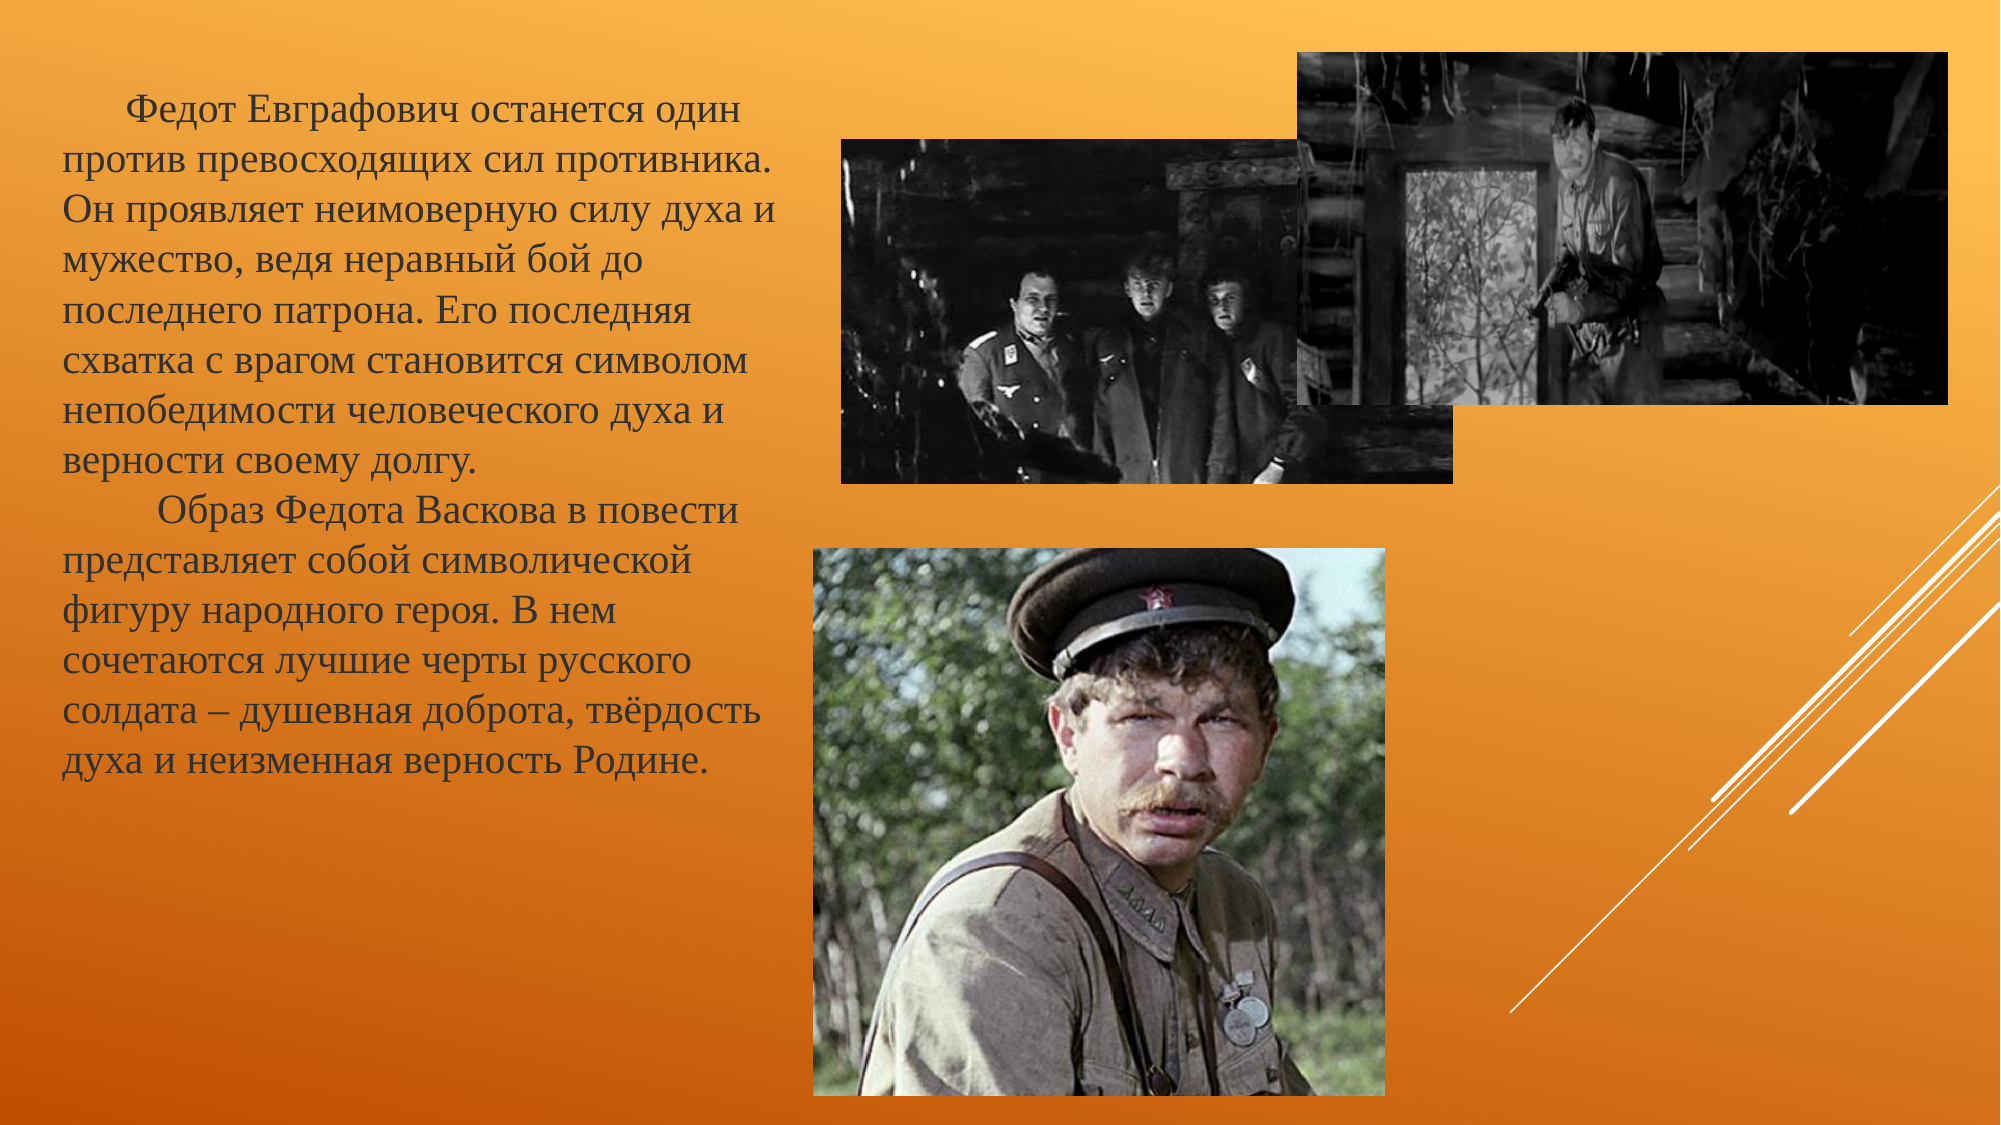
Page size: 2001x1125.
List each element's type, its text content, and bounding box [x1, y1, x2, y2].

picture [812, 548, 1385, 1096]
picture [841, 51, 1949, 484]
text_box Федот Евграфович останется один против превосходящих сил противника. Он проявляет неимоверную силу духа и мужество, ведя неравный бой до последнего патрона. Его последняя схватка с врагом становится символом непобедимости человеческого духа и верности своему долгу. Образ Федота Васкова в повести представляет собой символической фигуру народного героя. В нем сочетаются лучшие черты русского солдата – душевная доброта, твёрдость духа и неизменная верность Родине. [47, 73, 842, 789]
